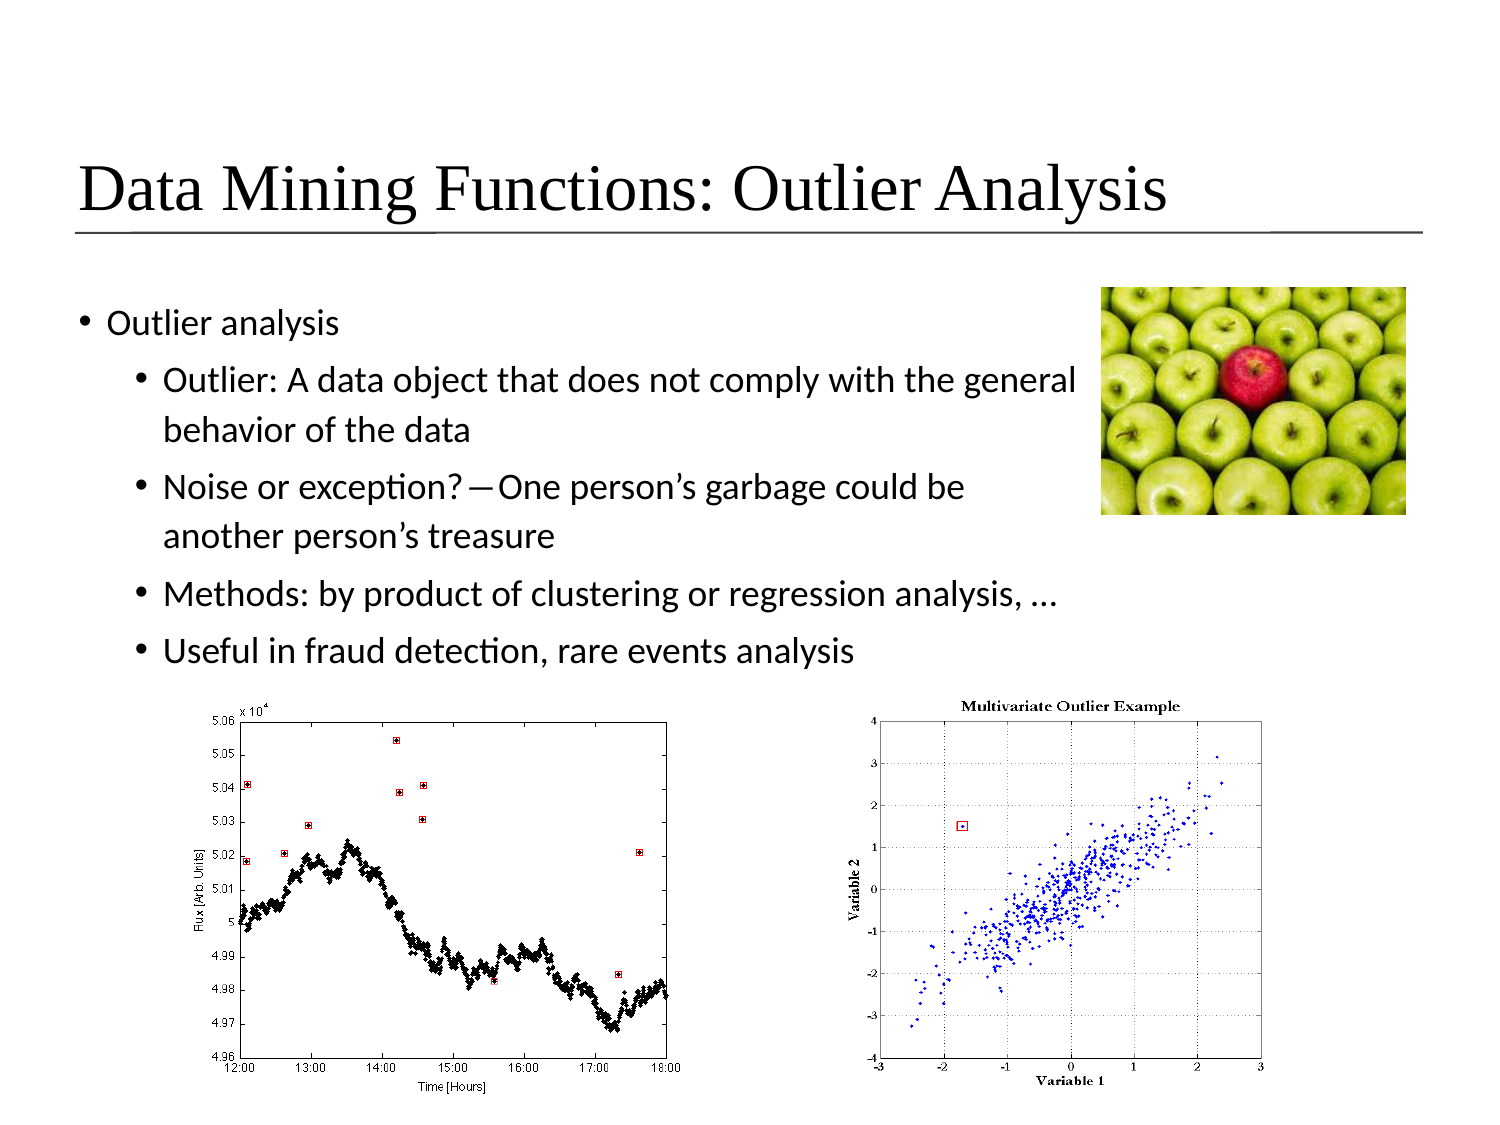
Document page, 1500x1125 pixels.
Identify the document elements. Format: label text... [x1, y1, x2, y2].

picture [1101, 287, 1406, 515]
list Outlier analysis Outlier: A data object that does not comply with the general behavior of the data Noise or exception?―One person’s garbage could be another person’s treasure Methods: by product of clustering or regression analysis, … Useful in fraud detection, rare events analysis [67, 287, 1090, 744]
title Data Mining Functions: Outlier Analysis [67, 149, 1431, 228]
picture [168, 690, 1431, 1103]
